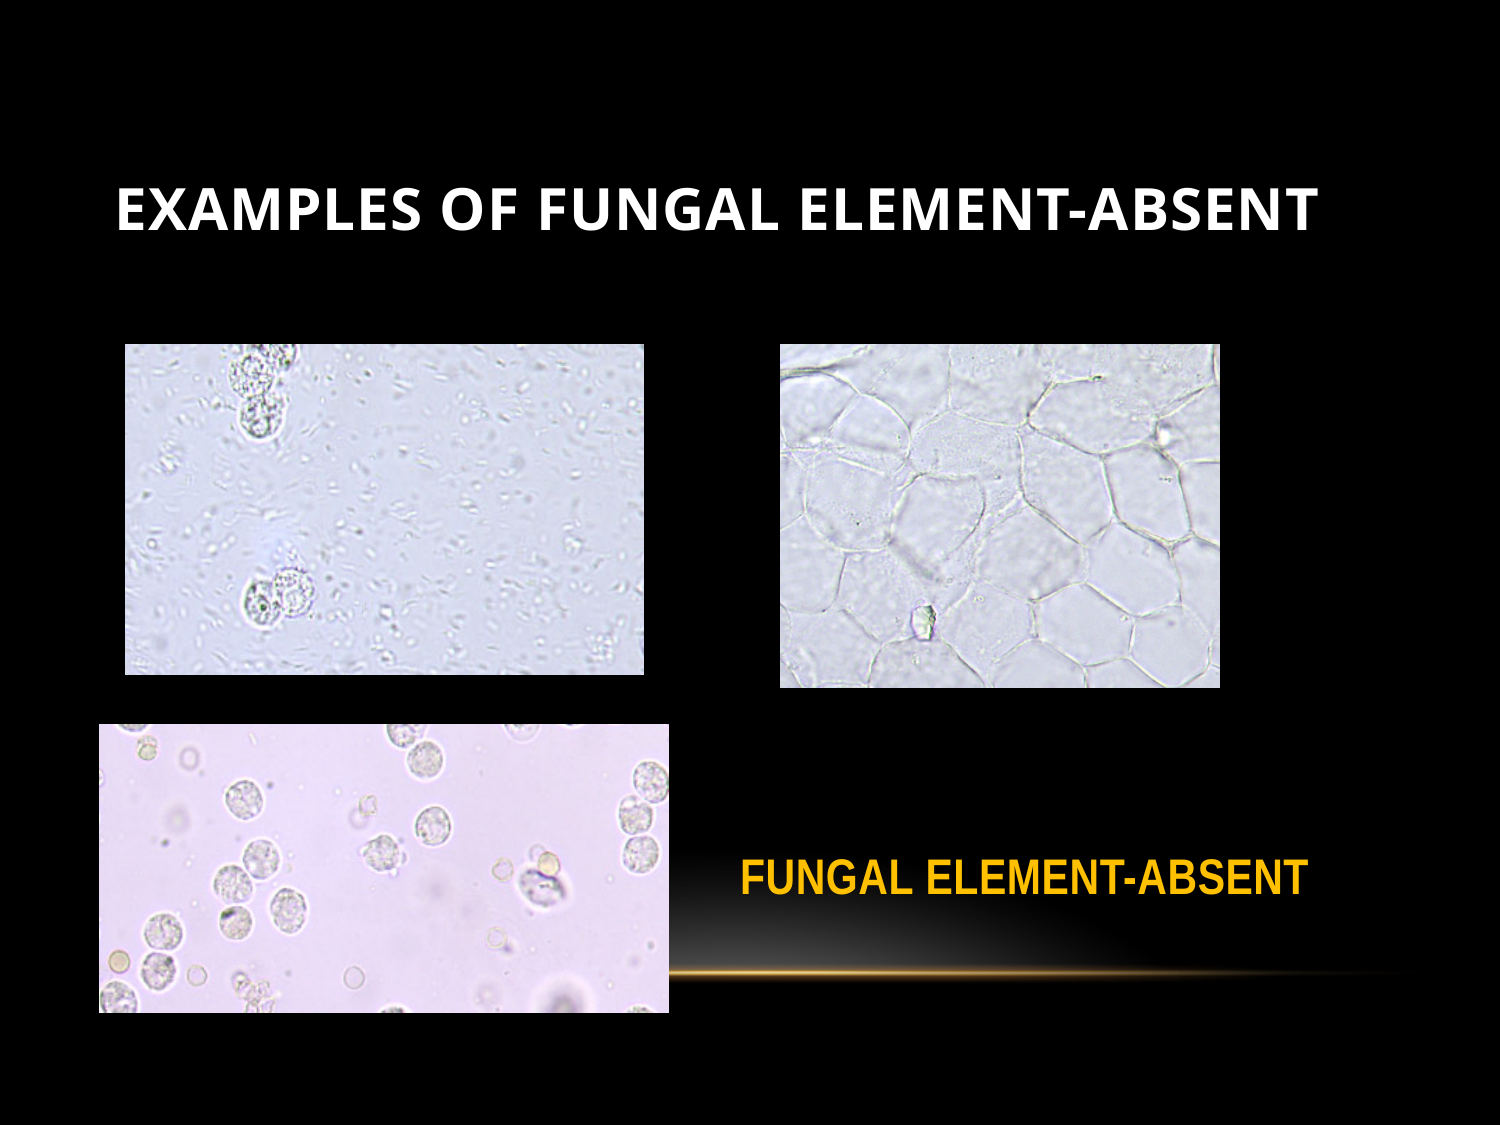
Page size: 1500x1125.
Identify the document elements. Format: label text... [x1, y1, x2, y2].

picture [0, 0, 1500, 1125]
list FUNGAL ELEMENT-ABSENT [725, 774, 1388, 913]
title Examples of fungal element-Absent [99, 45, 1400, 250]
